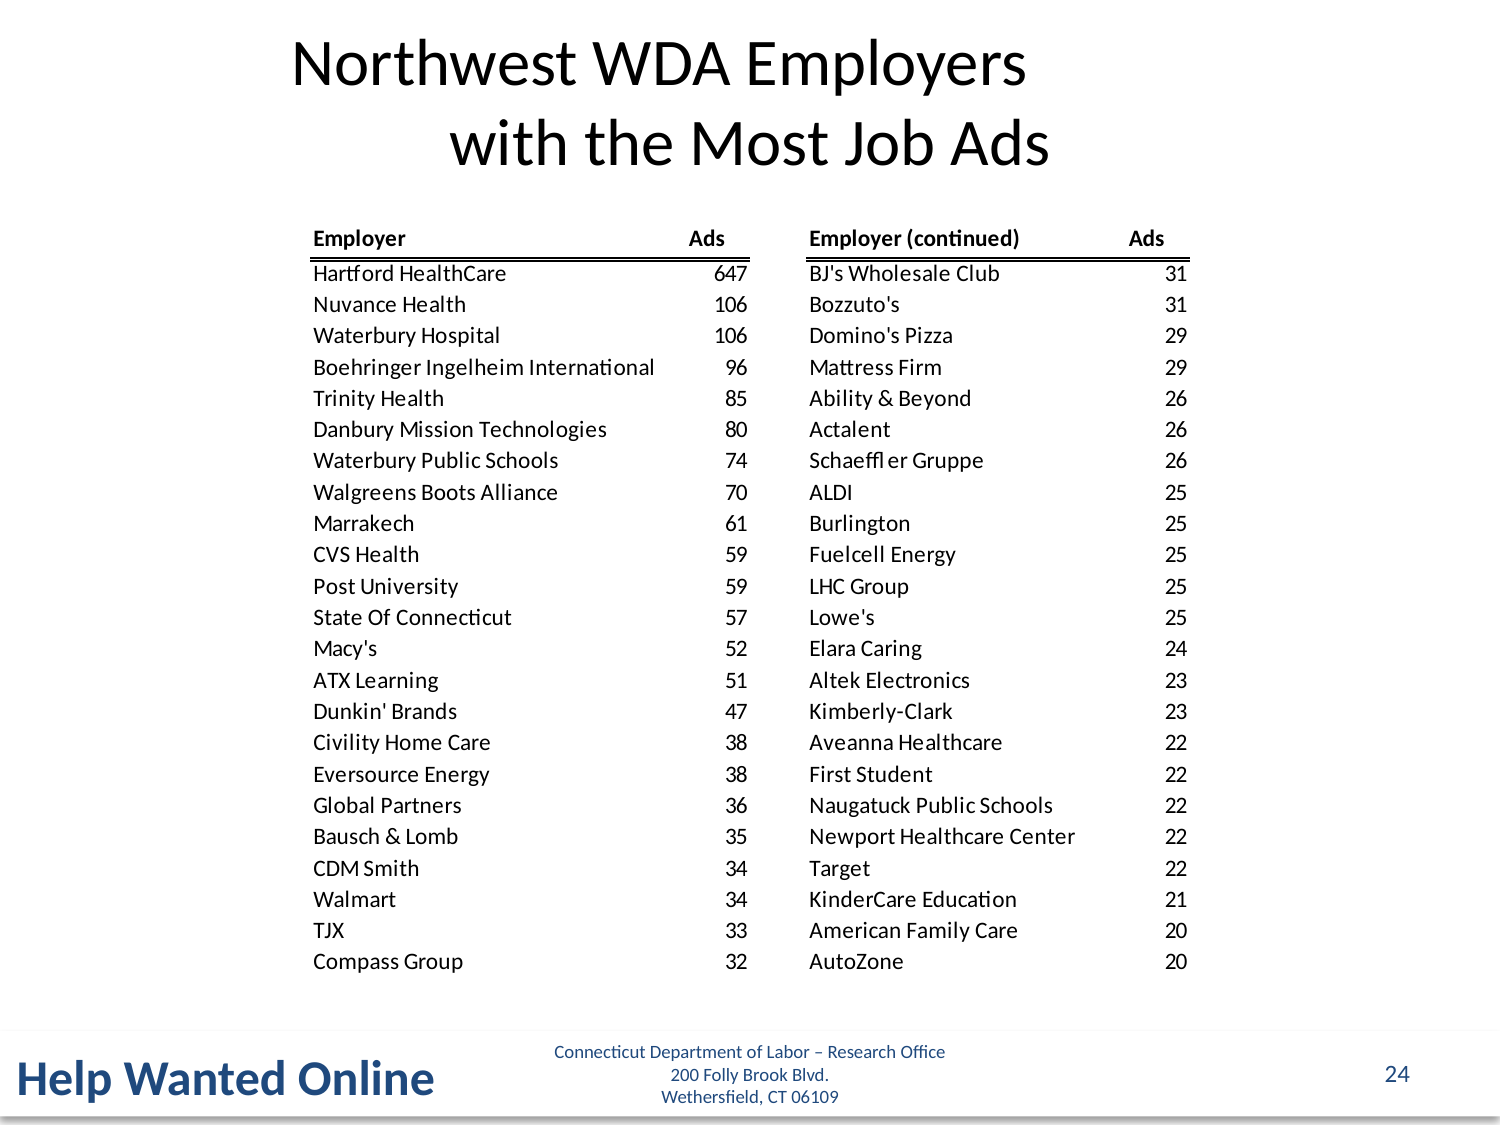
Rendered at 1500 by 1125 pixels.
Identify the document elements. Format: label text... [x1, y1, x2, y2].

picture [308, 208, 1192, 983]
text_box Northwest WDA Employers with the Most Job Ads [178, 0, 1322, 198]
text_box Help Wanted Online [1, 1037, 690, 1113]
text_box [212, 174, 750, 832]
slide_number 24 [1074, 1042, 1425, 1103]
text_box Connecticut Department of Labor – Research Office 200 Folly Brook Blvd. Wethersfield, CT 06109 [0, 1029, 1500, 1119]
